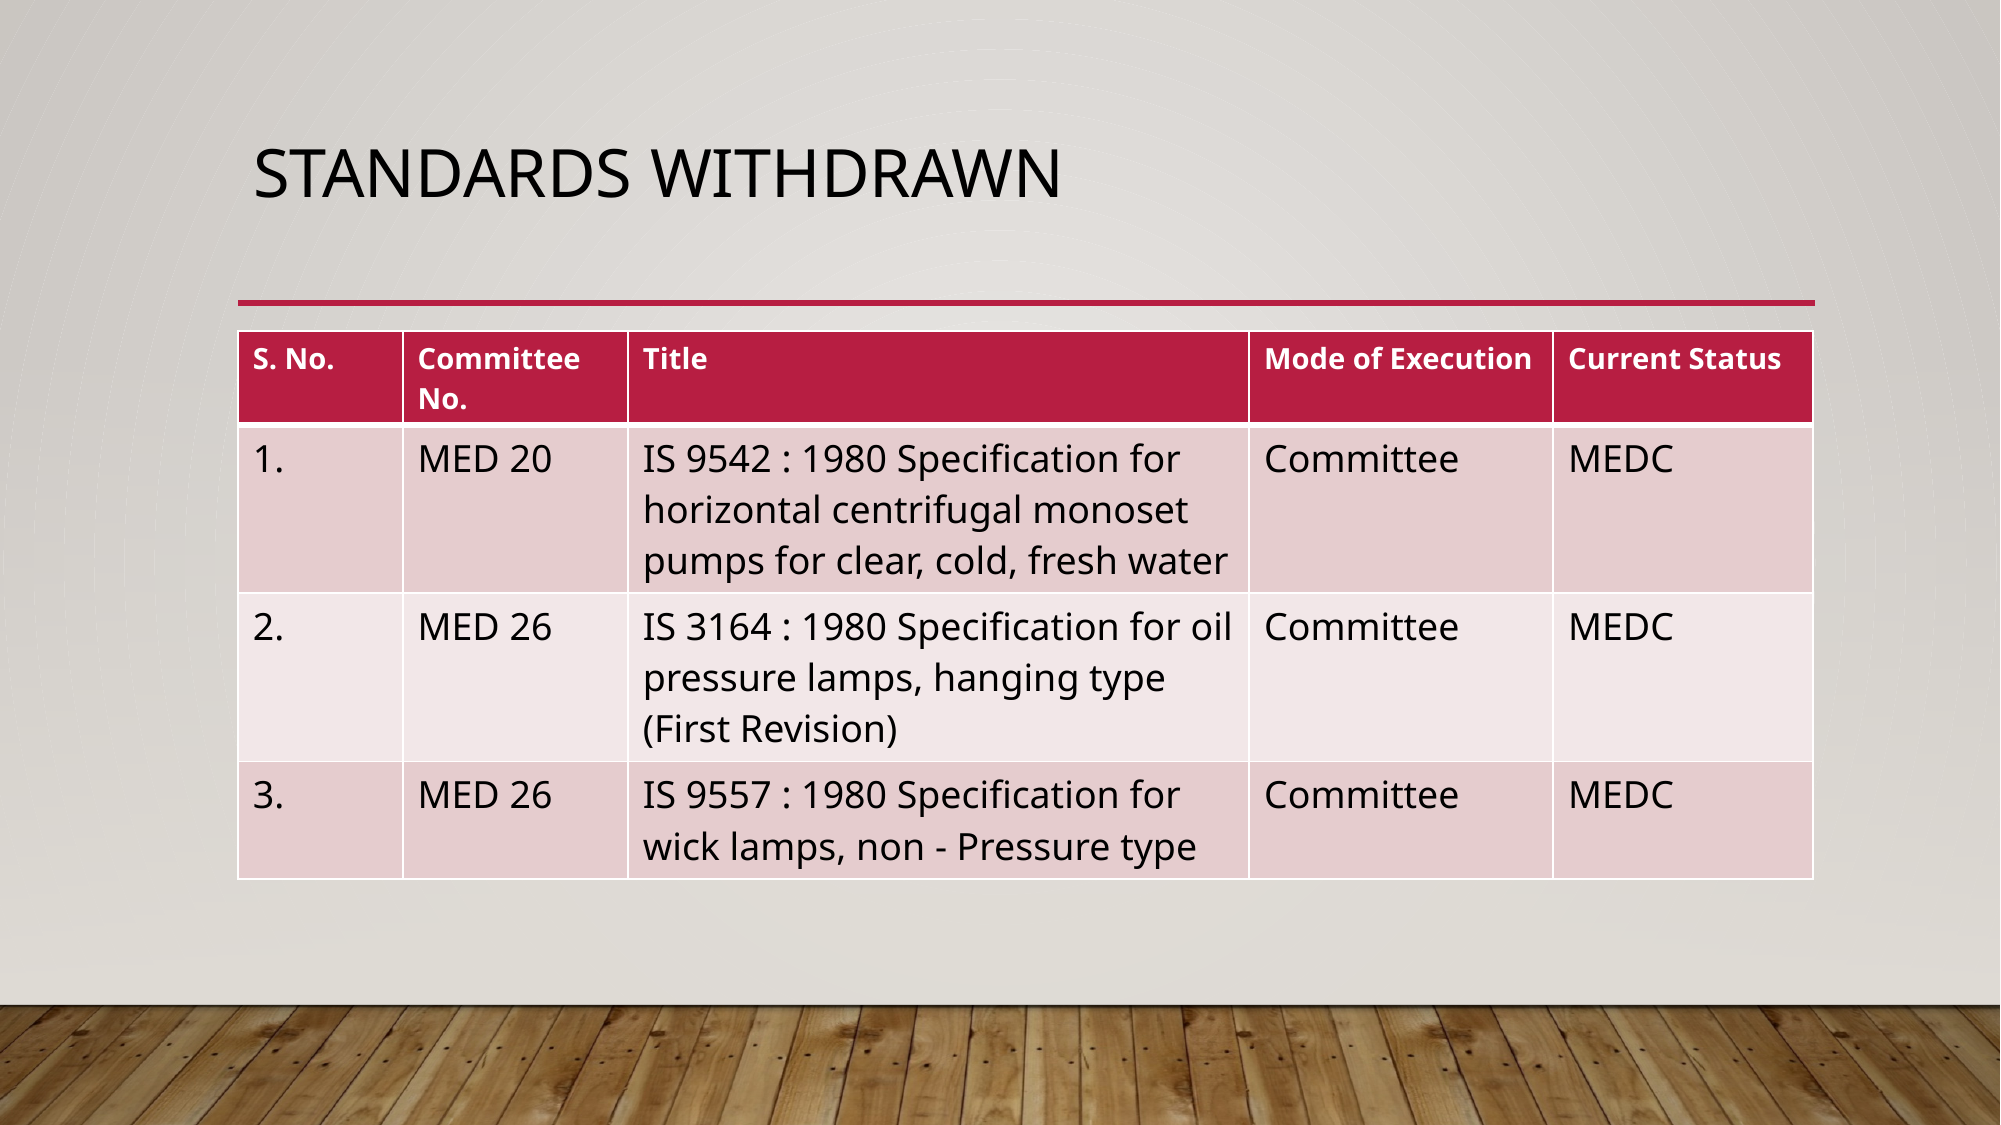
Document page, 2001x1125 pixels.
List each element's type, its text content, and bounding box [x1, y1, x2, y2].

table_header Current Status [1554, 332, 1812, 422]
table_cell MEDC [1554, 594, 1812, 761]
table_header Committee No. [404, 332, 627, 422]
table_header S. No. [239, 332, 402, 422]
table_cell MED 26 [404, 762, 627, 878]
table_cell Committee [1250, 594, 1552, 761]
table_cell 1. [239, 428, 402, 592]
table_cell IS 9542 : 1980 Specification for horizontal centrifugal monoset pumps for clear, cold, fresh water [629, 428, 1248, 592]
table_cell Committee [1250, 428, 1552, 592]
table_header Title [629, 332, 1248, 422]
table_header Mode of Execution [1250, 332, 1552, 422]
table_cell MEDC [1554, 762, 1812, 878]
table_cell IS 9557 : 1980 Specification for wick lamps, non - Pressure type [629, 762, 1248, 878]
table_cell 2. [239, 594, 402, 761]
table_cell MEDC [1554, 428, 1812, 592]
table_cell Committee [1250, 762, 1552, 878]
picture [0, 1005, 2000, 1125]
table_cell MED 26 [404, 594, 627, 761]
table_cell MED 20 [404, 428, 627, 592]
table_cell IS 3164 : 1980 Specification for oil pressure lamps, hanging type (First Revision) [629, 594, 1248, 761]
table_cell 3. [239, 762, 402, 878]
title Standards withdrawn [238, 131, 1814, 305]
